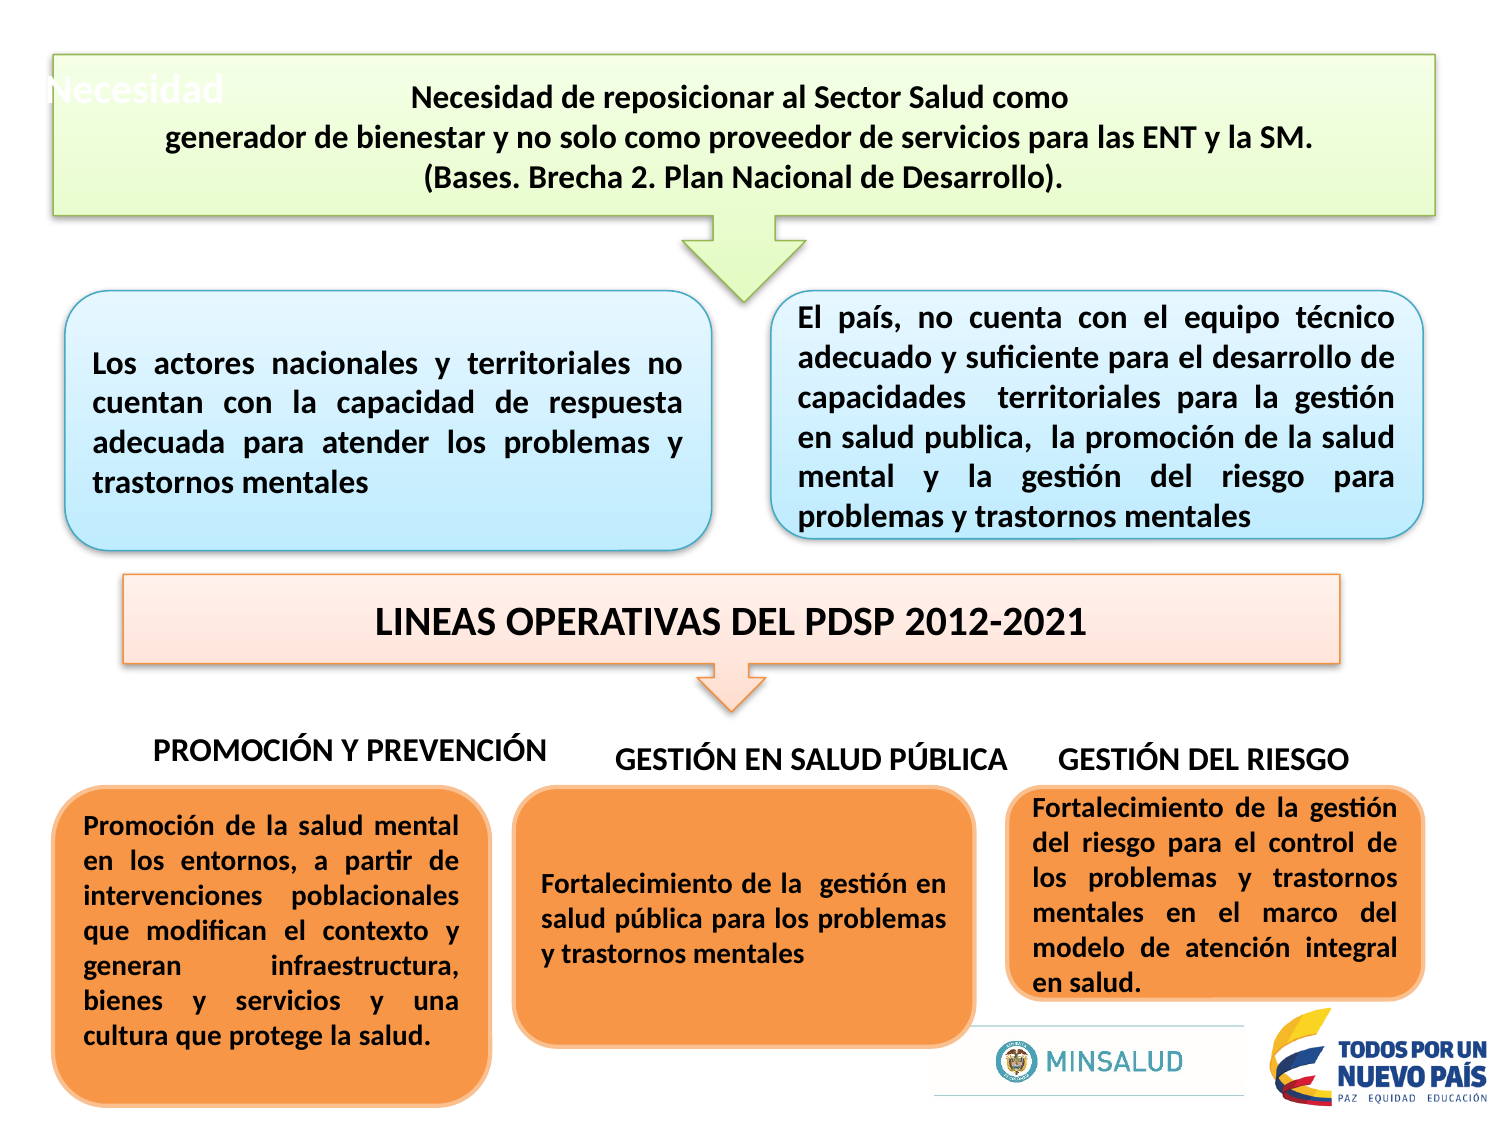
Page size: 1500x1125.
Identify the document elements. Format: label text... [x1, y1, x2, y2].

text_box Necesidad de reposicionar al Sector Salud como generador de bienestar y no solo como proveedor de servicios para las ENT y la SM. (Bases. Brecha 2. Plan Nacional de Desarrollo). [52, 53, 1436, 304]
text_box GESTIÓN DEL RIESGO [1043, 729, 1365, 785]
text_box El país, no cuenta con el equipo técnico adecuado y suficiente para el desarrollo de capacidades territoriales para la gestión en salud publica, la promoción de la salud mental y la gestión del riesgo para problemas y trastornos mentales [770, 289, 1424, 540]
picture [1263, 1001, 1495, 1115]
text_box Fortalecimiento de la gestión en salud pública para los problemas y trastornos mentales [511, 784, 977, 1049]
text_box GESTIÓN EN SALUD PÚBLICA [600, 729, 1024, 785]
text_box Necesidad [30, 54, 240, 120]
text_box PROMOCIÓN Y PREVENCIÓN [138, 721, 563, 776]
picture [927, 1022, 1246, 1102]
text_box Fortalecimiento de la gestión del riesgo para el control de los problemas y trastornos mentales en el marco del modelo de atención integral en salud. [1005, 784, 1426, 1002]
text_box LINEAS OPERATIVAS DEL PDSP 2012-2021 [122, 573, 1341, 713]
text_box Promoción de la salud mental en los entornos, a partir de intervenciones poblacionales que modifican el contexto y generan infraestructura, bienes y servicios y una cultura que protege la salud. [50, 784, 493, 1108]
text_box Los actores nacionales y territoriales no cuentan con la capacidad de respuesta adecuada para atender los problemas y trastornos mentales [64, 289, 713, 552]
